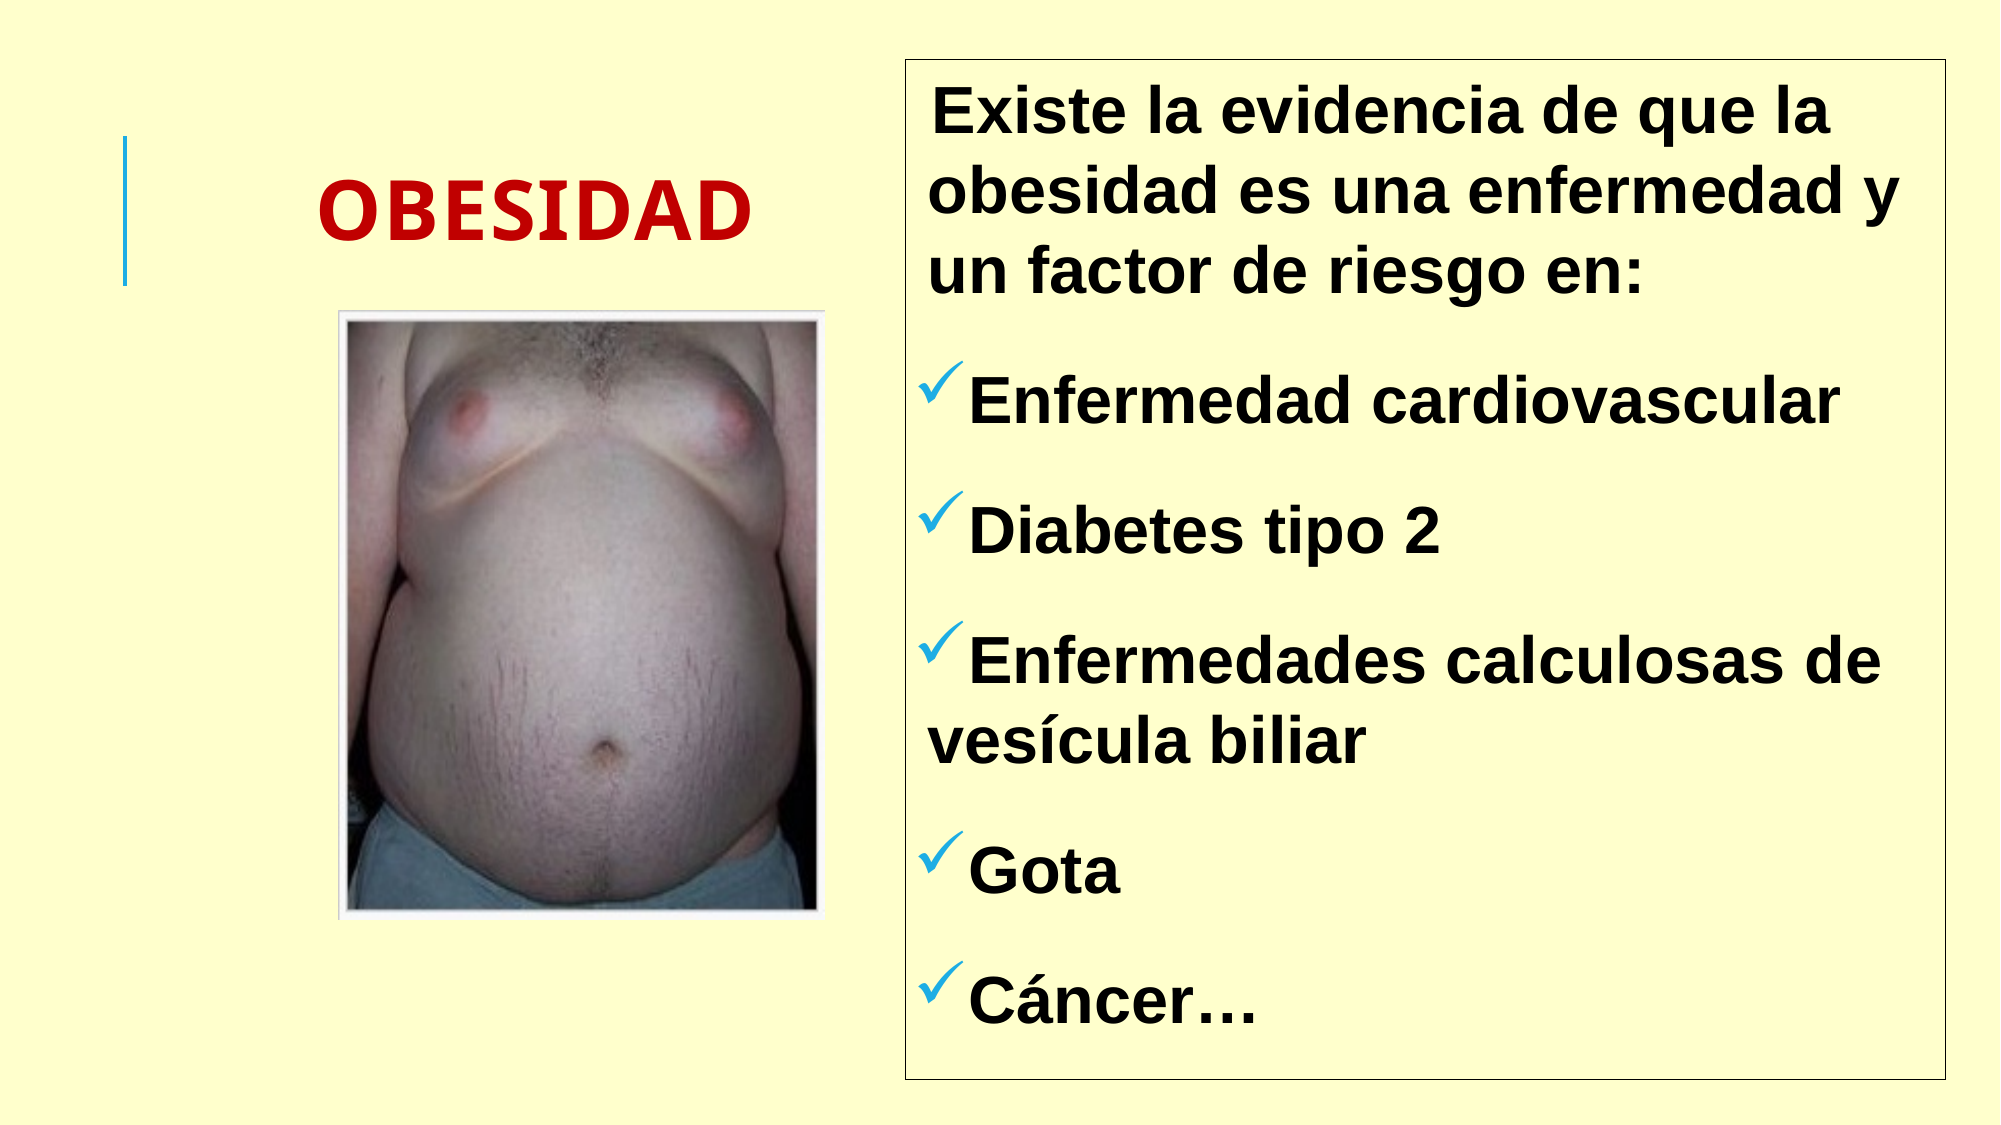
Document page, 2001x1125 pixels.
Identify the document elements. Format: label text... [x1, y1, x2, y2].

list Existe la evidencia de que la obesidad es una enfermedad y un factor de riesgo en: Enfermedad cardiovascular Diabetes tipo 2 Enfermedades calculosas de vesícula biliar Gota Cáncer… [905, 59, 1946, 1080]
picture [338, 309, 826, 920]
title obesidad [233, 122, 838, 311]
